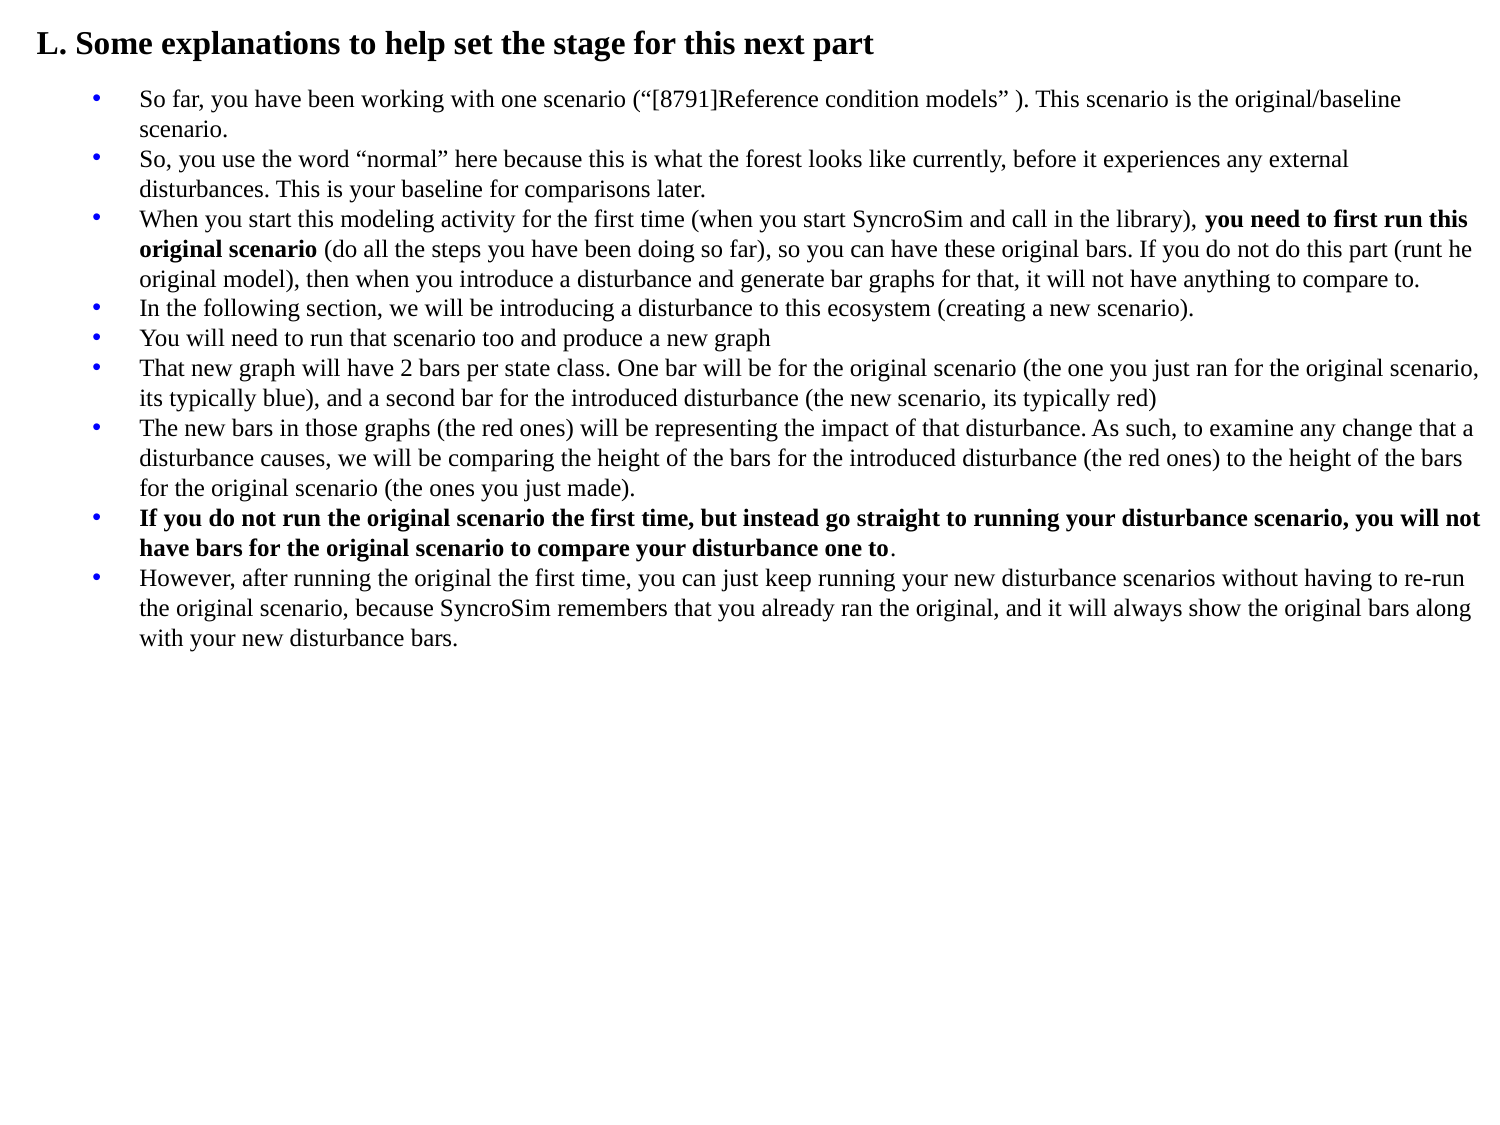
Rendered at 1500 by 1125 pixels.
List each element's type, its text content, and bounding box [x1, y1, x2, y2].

text_box L. Some explanations to help set the stage for this next part [21, 14, 1420, 70]
text_box So far, you have been working with one scenario (“[8791]Reference condition models” ). This scenario is the original/baseline scenario. So, you use the word “normal” here because this is what the forest looks like currently, before it experiences any external disturbances. This is your baseline for comparisons later. When you start this modeling activity for the first time (when you start SyncroSim and call in the library), you need to first run this original scenario (do all the steps you have been doing so far), so you can have these original bars. If you do not do this part (runt he original model), then when you introduce a disturbance and generate bar graphs for that, it will not have anything to compare to. In the following section, we will be introducing a disturbance to this ecosystem (creating a new scenario). You will need to run that scenario too and produce a new graph That new graph will have 2 bars per state class. One bar will be for the original scenario (the one you just ran for the original scenario, its typically blue), and a second bar for the introduced disturbance (the new scenario, its typically red) The new bars in those graphs (the red ones) will be representing the impact of that disturbance. As such, to examine any change that a disturbance causes, we will be comparing the height of the bars for the introduced disturbance (the red ones) to the height of the bars for the original scenario (the ones you just made). If you do not run the original scenario the first time, but instead go straight to running your disturbance scenario, you will not have bars for the original scenario to compare your disturbance one to. However, after running the original the first time, you can just keep running your new disturbance scenarios without having to re-run the original scenario, because SyncroSim remembers that you already ran the original, and it will always show the original bars along with your new disturbance bars. [77, 74, 1500, 689]
